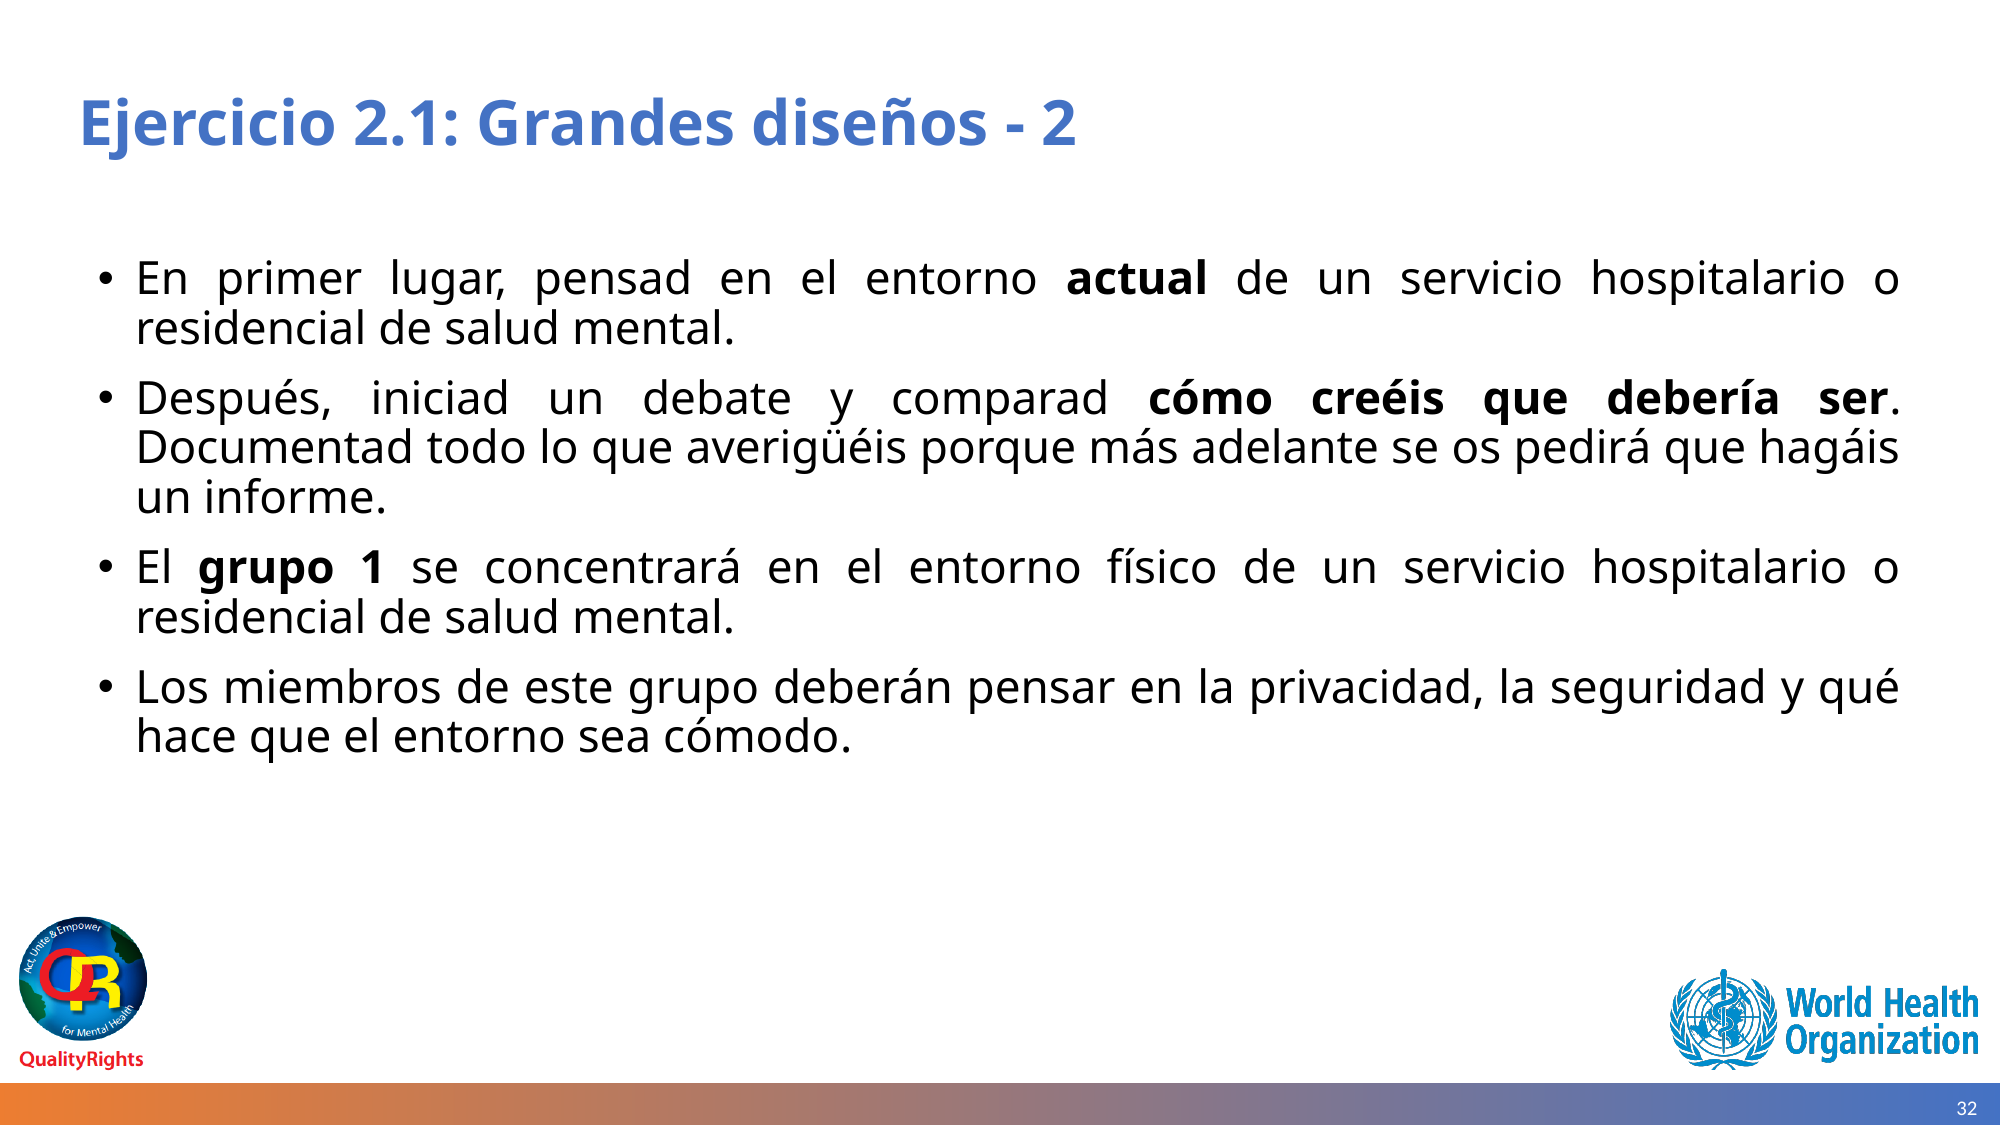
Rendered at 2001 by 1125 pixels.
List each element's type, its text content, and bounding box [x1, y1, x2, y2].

picture [1711, 1031, 1722, 1038]
picture [1725, 1042, 1747, 1054]
picture [1747, 1019, 1758, 1041]
picture [1750, 987, 1762, 1003]
picture [1860, 1000, 1865, 1012]
picture [1958, 1000, 1962, 1012]
picture [0, 899, 162, 1083]
picture [1704, 1004, 1712, 1015]
picture [1891, 987, 1897, 999]
picture [1689, 993, 1706, 1016]
title Ejercicio 2.1: Grandes diseños - 2 [63, 84, 1671, 156]
picture [1711, 995, 1721, 1004]
picture [1704, 1019, 1711, 1031]
picture [1744, 1003, 1751, 1016]
picture [1716, 1064, 1731, 1070]
picture [1821, 1000, 1826, 1012]
picture [1738, 1019, 1744, 1030]
picture [1758, 1004, 1765, 1035]
picture [1732, 969, 1978, 1070]
picture [1670, 987, 1680, 1010]
picture [1742, 1019, 1751, 1034]
picture [1701, 987, 1710, 992]
picture [1701, 1042, 1722, 1054]
picture [1670, 1030, 1715, 1070]
picture [1706, 1038, 1722, 1046]
picture [1805, 987, 1811, 1002]
picture [1692, 1031, 1700, 1042]
picture [1792, 987, 1797, 1004]
list En primer lugar, pensad en el entorno actual de un servicio hospitalario o residencial de salud mental. Después, iniciad un debate y comparad cómo creéis que debería ser. Documentad todo lo que averigüéis porque más adelante se os pedirá que hagáis un informe. El grupo 1 se concentrará en el entorno físico de un servicio hospitalario o residencial de salud mental. Los miembros de este grupo deberán pensar en la privacidad, la seguridad y qué hace que el entorno sea cómodo. [83, 247, 1917, 987]
picture [1747, 992, 1758, 1016]
picture [1683, 987, 1697, 1047]
picture [1698, 1047, 1750, 1060]
